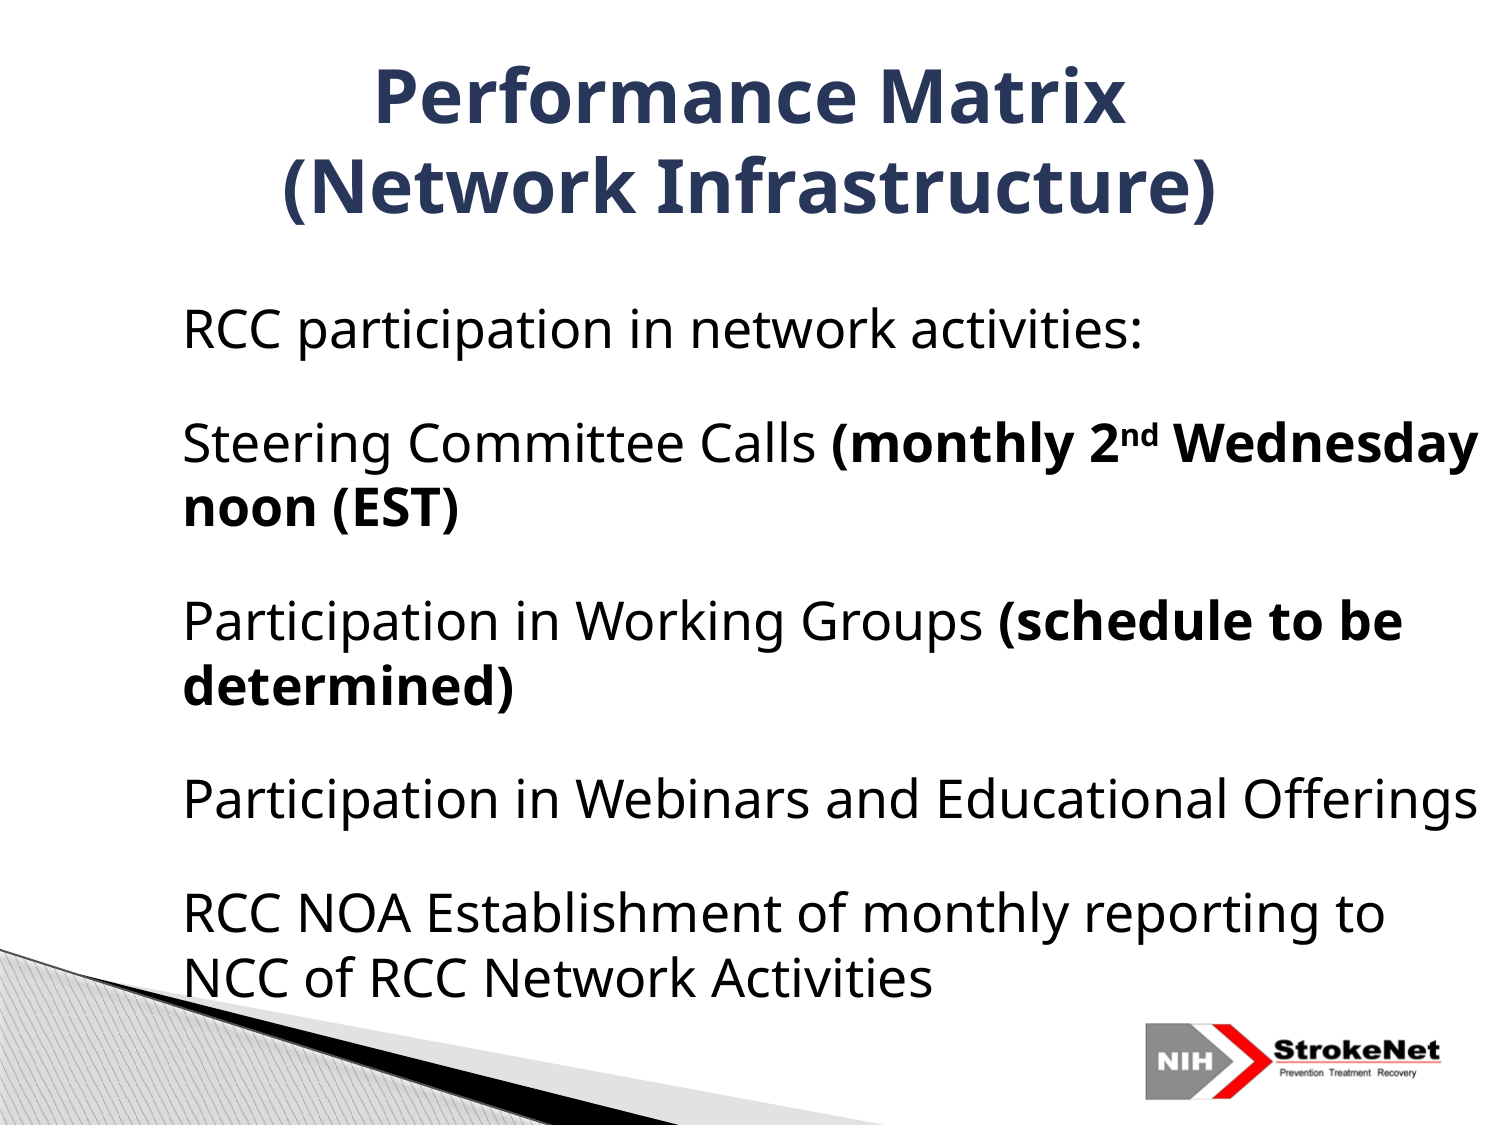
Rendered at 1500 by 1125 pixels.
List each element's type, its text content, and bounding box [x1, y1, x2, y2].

title Performance Matrix (Network Infrastructure) [75, 45, 1425, 233]
picture [1137, 1000, 1453, 1125]
list RCC participation in network activities: Steering Committee Calls (monthly 2nd Wednesday noon (EST) Participation in Working Groups (schedule to be determined) Participation in Webinars and Educational Offerings RCC NOA Establishment of monthly reporting to NCC of RCC Network Activities [150, 224, 1500, 1045]
